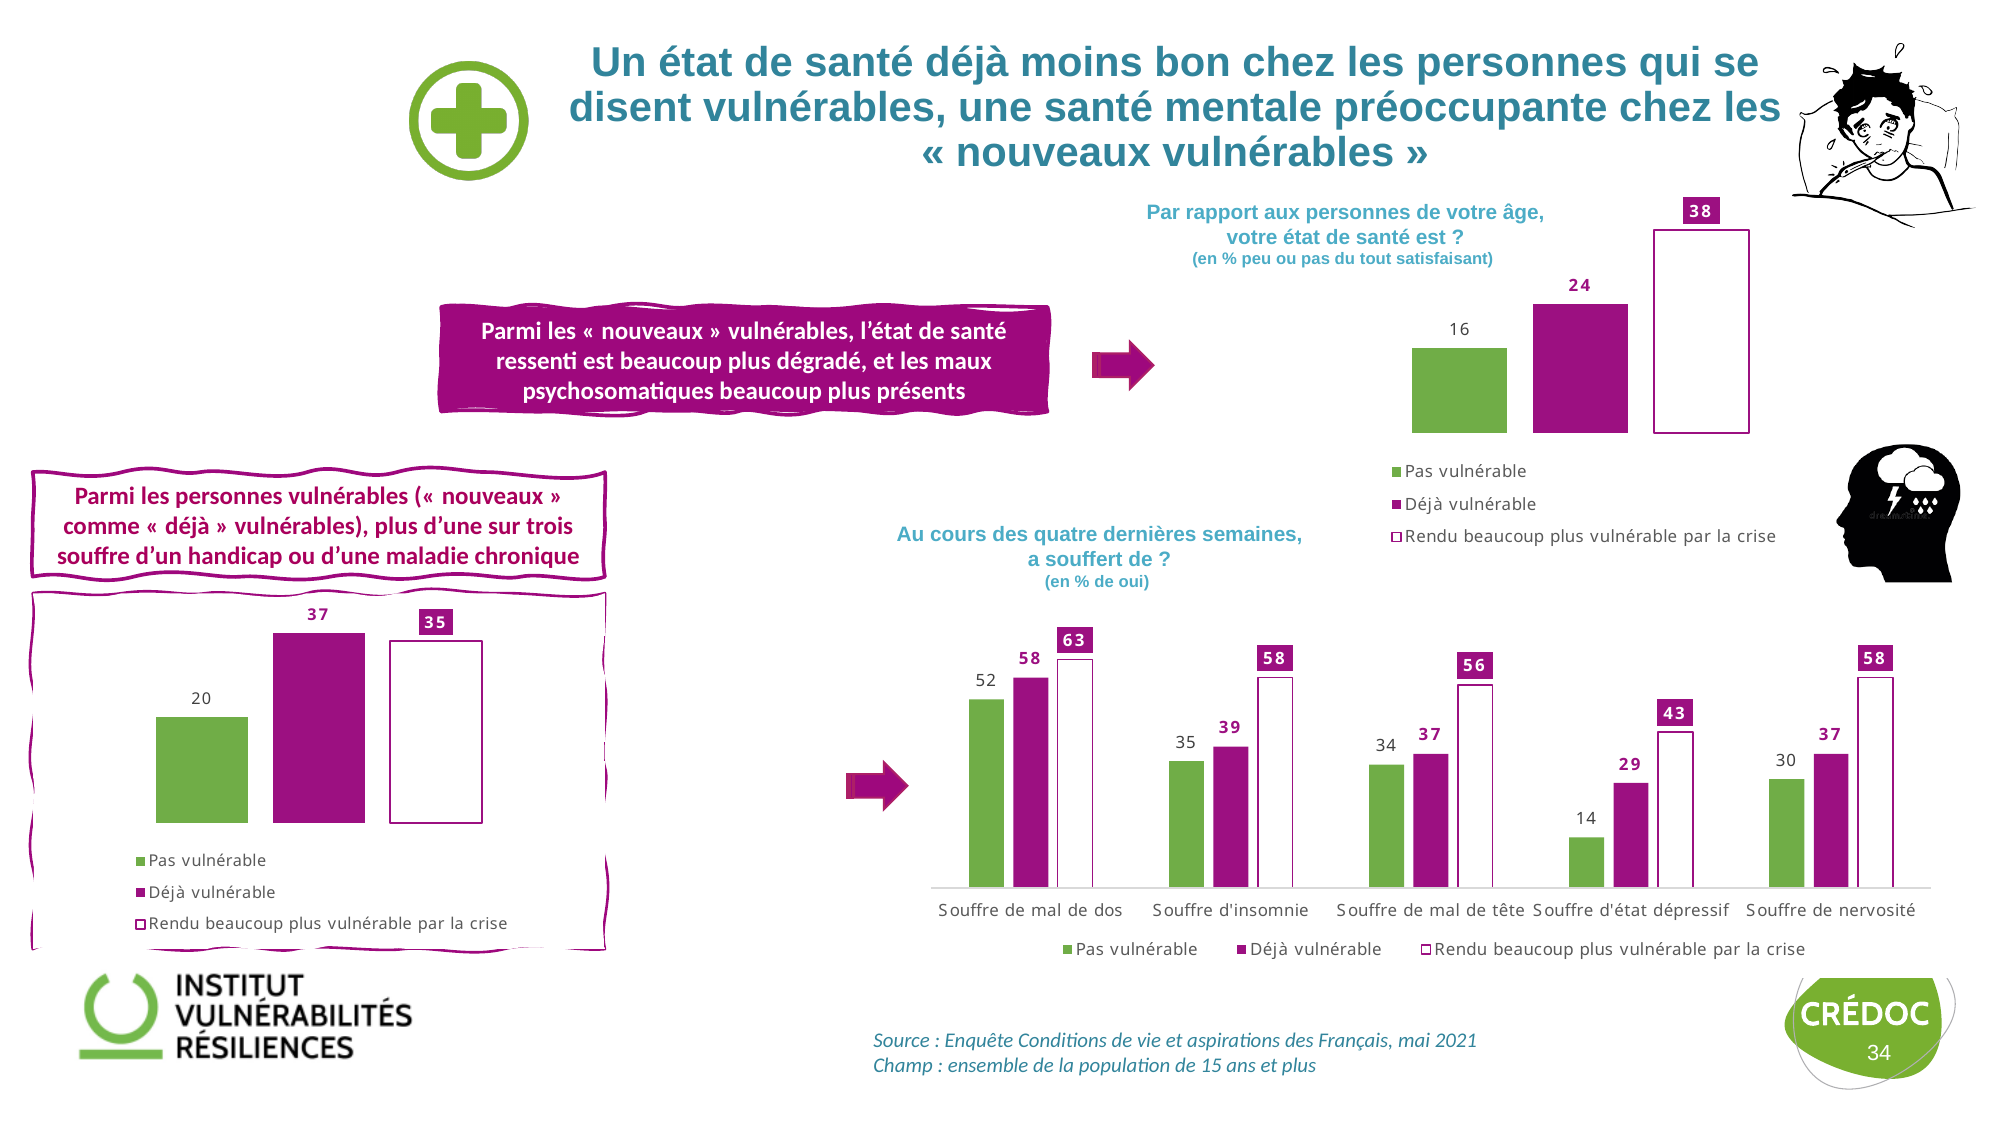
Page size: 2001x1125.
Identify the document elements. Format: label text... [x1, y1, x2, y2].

text_box Parmi les « nouveaux » vulnérables, l’état de santé ressenti est beaucoup plus dégradé, et les maux psychosomatiques beaucoup plus présents [439, 303, 1050, 416]
picture [1285, 43, 1976, 591]
picture [32, 593, 605, 1079]
picture [907, 610, 1954, 979]
text_box [846, 759, 907, 812]
text_box Par rapport aux personnes de votre âge, votre état de santé est ? (en % peu ou pas du tout satisfaisant) [1123, 190, 1285, 276]
text_box Parmi les personnes vulnérables (« nouveaux » comme « déjà » vulnérables), plus d’une sur trois souffre d’un handicap ou d’une maladie chronique [31, 467, 606, 581]
picture [393, 45, 544, 196]
text_box Un état de santé déjà moins bon chez les personnes qui se disent vulnérables, une santé mentale préoccupante chez les « nouveaux vulnérables » [551, 33, 1799, 183]
text_box Source : Enquête Conditions de vie et aspirations des Français, mai 2021 Champ : ensemble de la population de 15 ans et plus [846, 1019, 2000, 1084]
text_box [1092, 339, 1155, 392]
text_box Au cours des quatre dernières semaines, a souffert de ? (en % de oui) [877, 513, 1322, 599]
